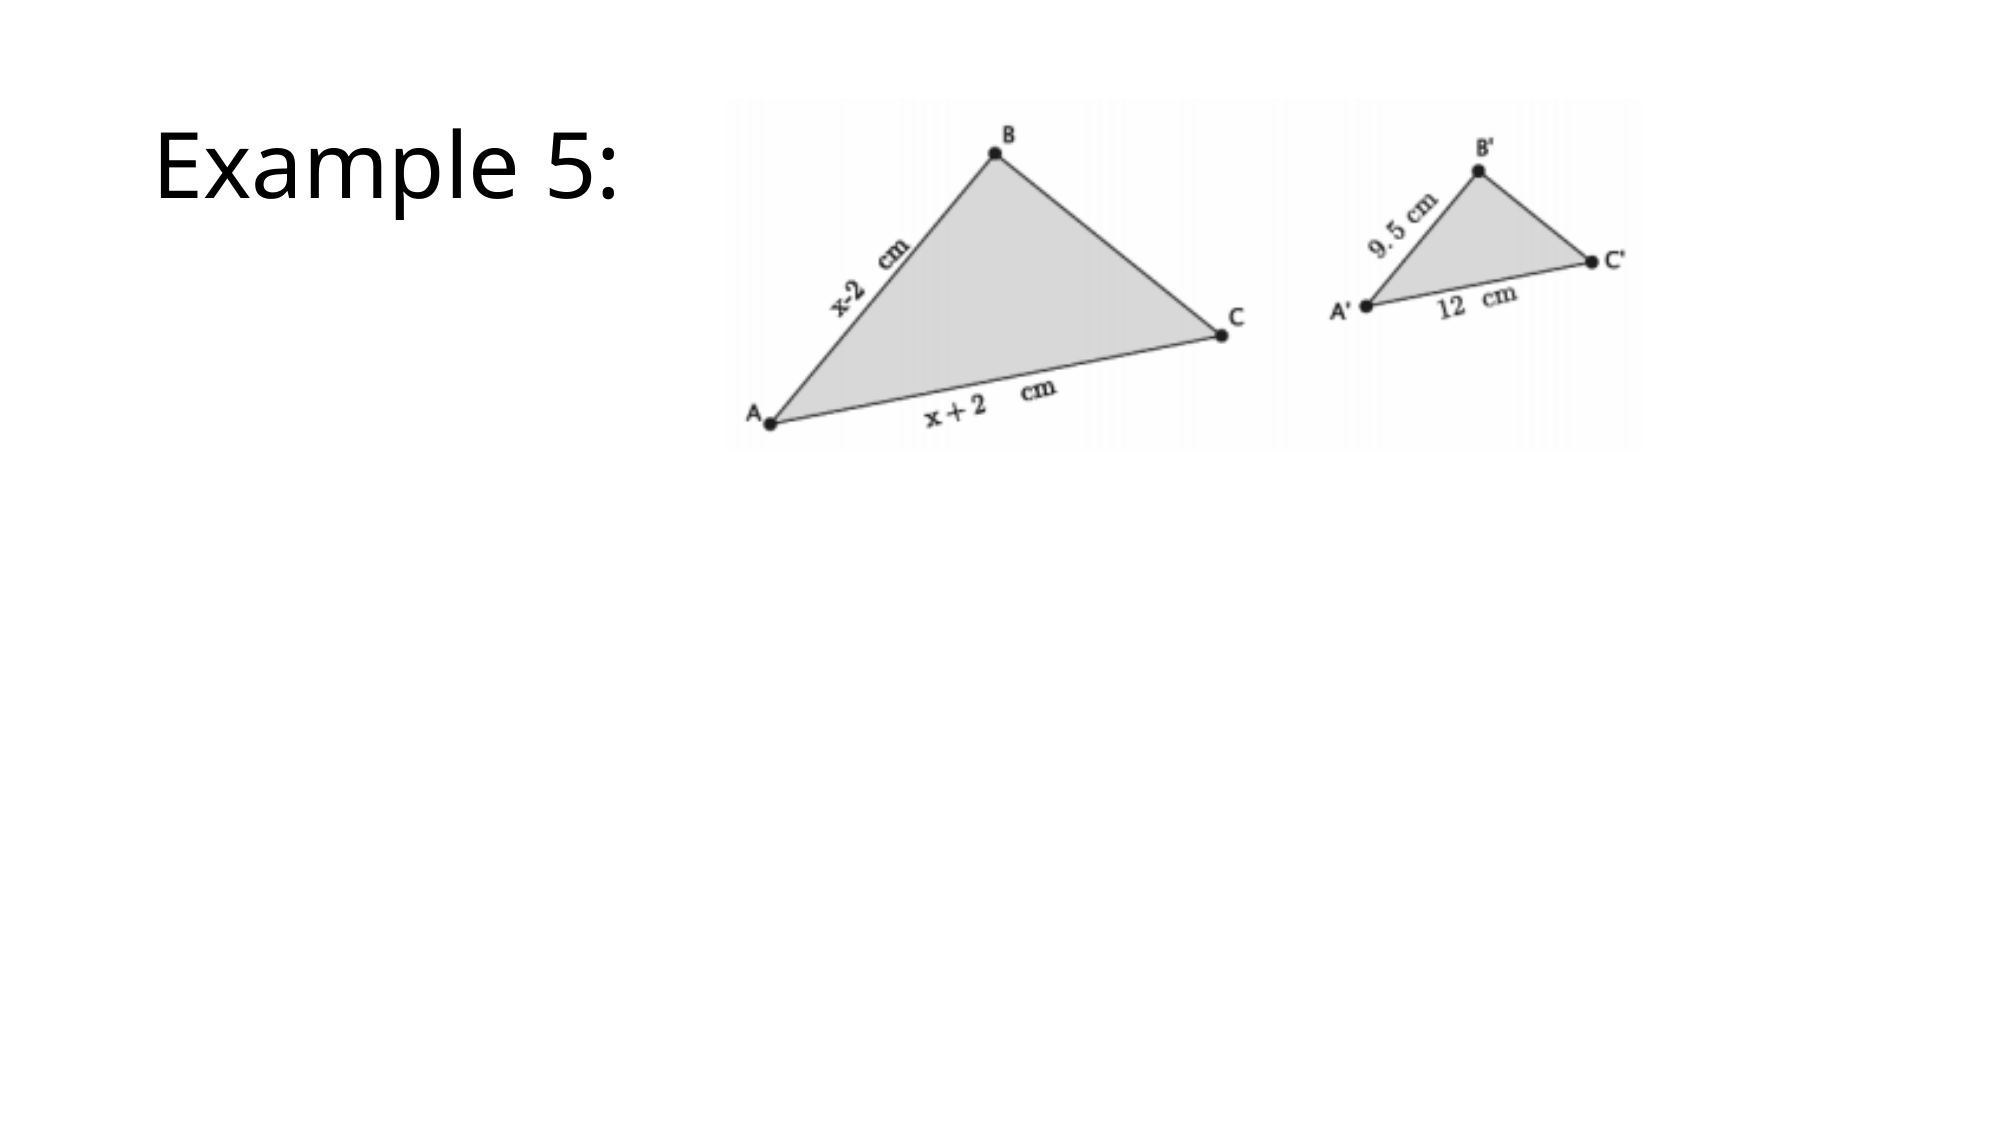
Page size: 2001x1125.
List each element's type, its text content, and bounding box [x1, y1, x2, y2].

title Example 5: [137, 59, 1863, 278]
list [726, 98, 1671, 467]
